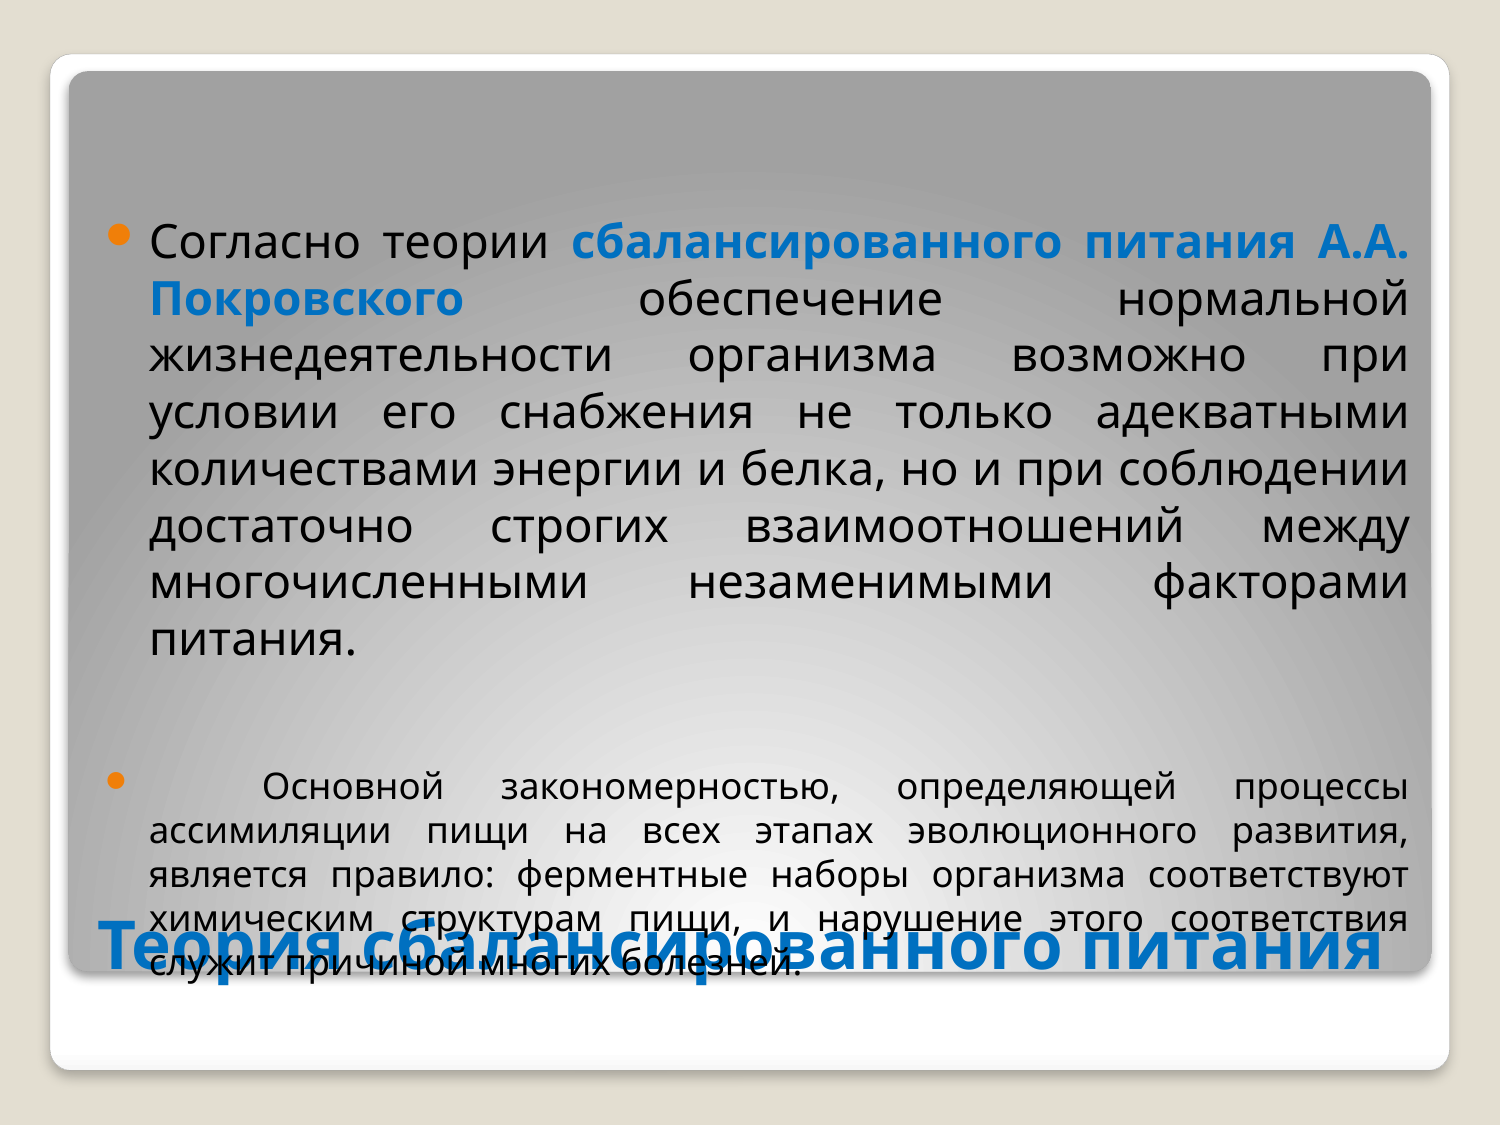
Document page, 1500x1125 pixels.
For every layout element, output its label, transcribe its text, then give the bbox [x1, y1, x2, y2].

list Согласно теории сбалансированного питания А.А. Покровского обеспечение нормальной жизнедеятельности организма возможно при условии его снабжения не только адекватными количествами энергии и белка, но и при соблюдении достаточно строгих взаимоотношений между многочисленными незаменимыми факторами питания. Основной закономерностью, определяющей процессы ассимиляции пищи на всех этапах эволюционного развития, является правило: ферментные наборы организма соответствуют химическим структурам пищи, и нарушение этого соответствия служит причиной многих болезней. [75, 196, 1425, 1005]
